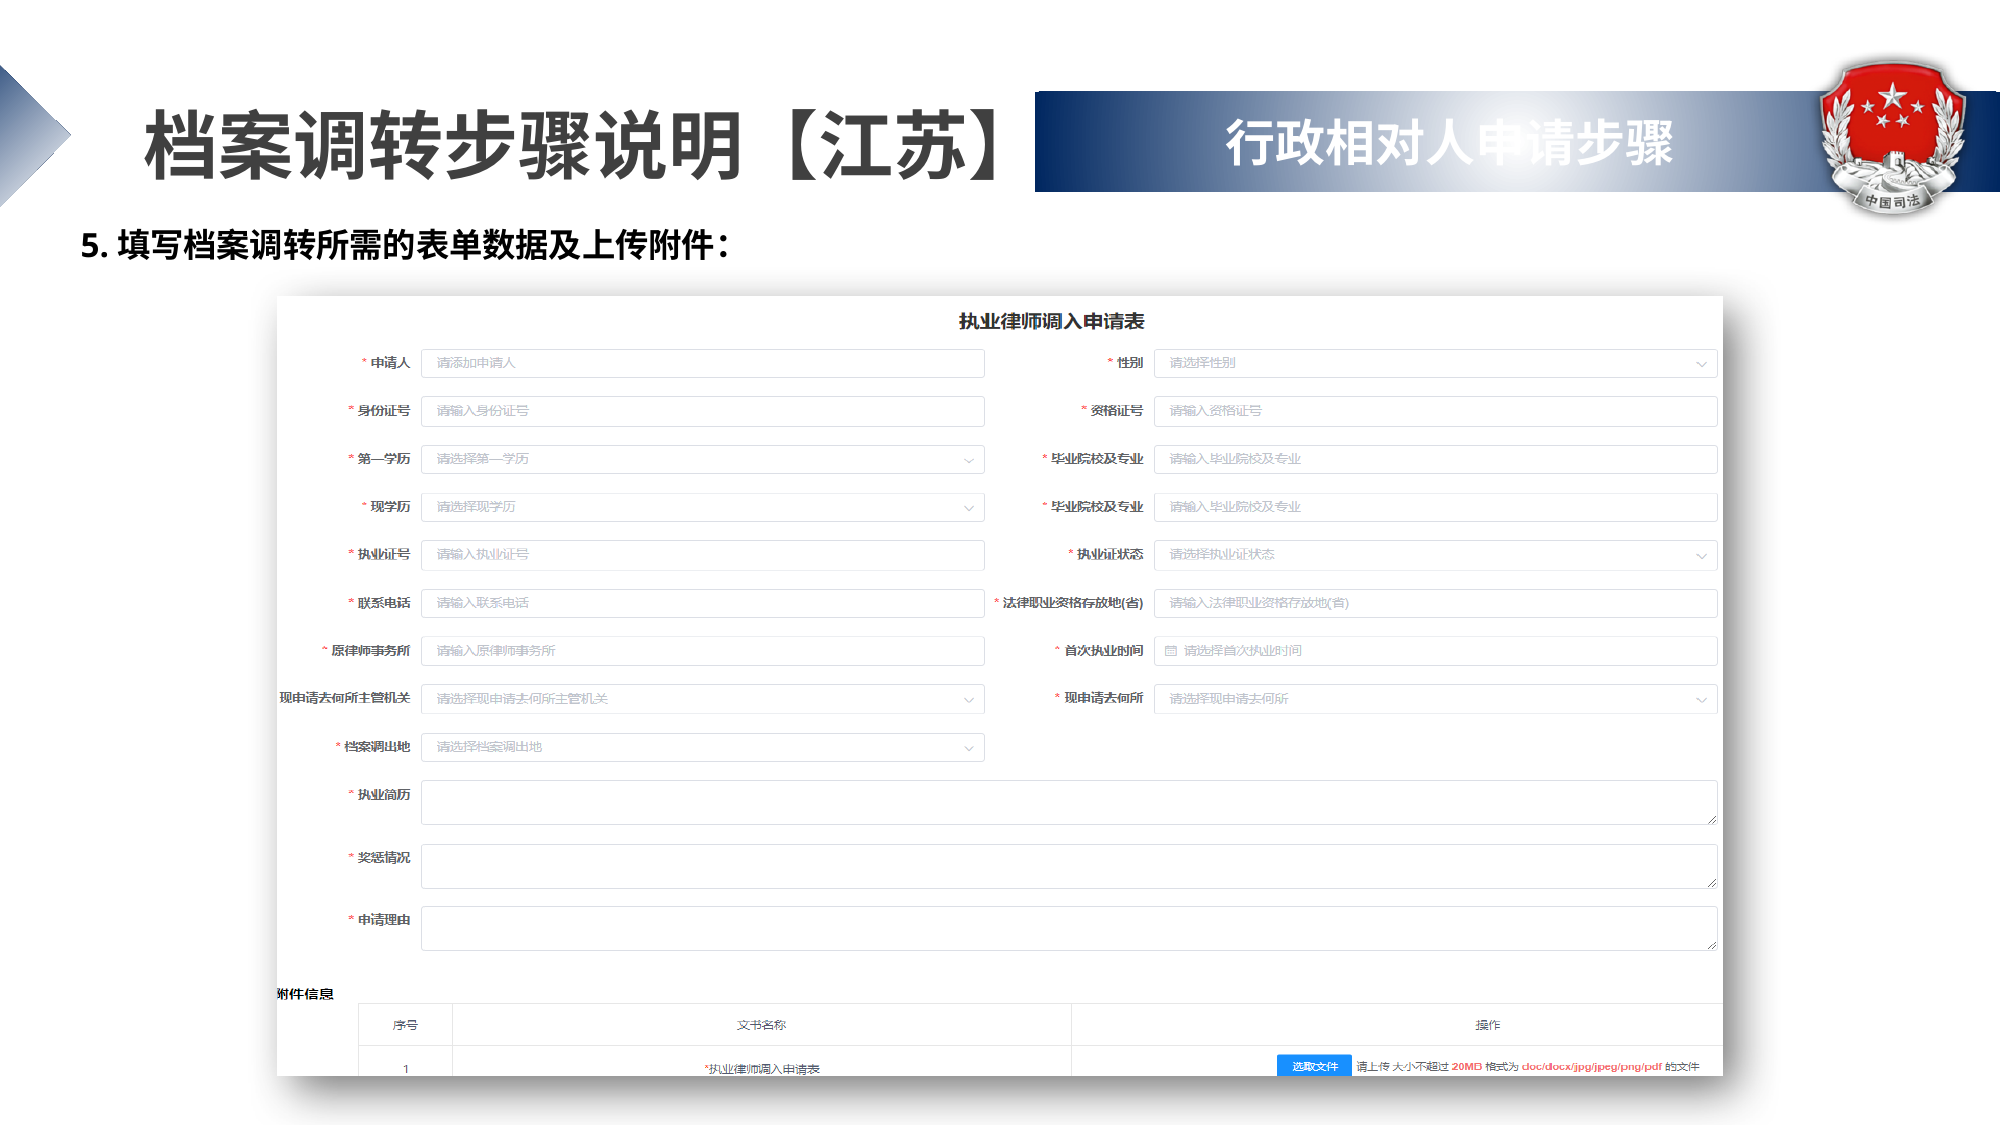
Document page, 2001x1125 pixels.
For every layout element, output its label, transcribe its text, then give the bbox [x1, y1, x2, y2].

picture [1783, 37, 2001, 237]
picture [277, 296, 1723, 1076]
text_box 5.填写档案调转所需的表单数据及上传附件： [65, 197, 1657, 272]
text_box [128, 73, 1707, 189]
